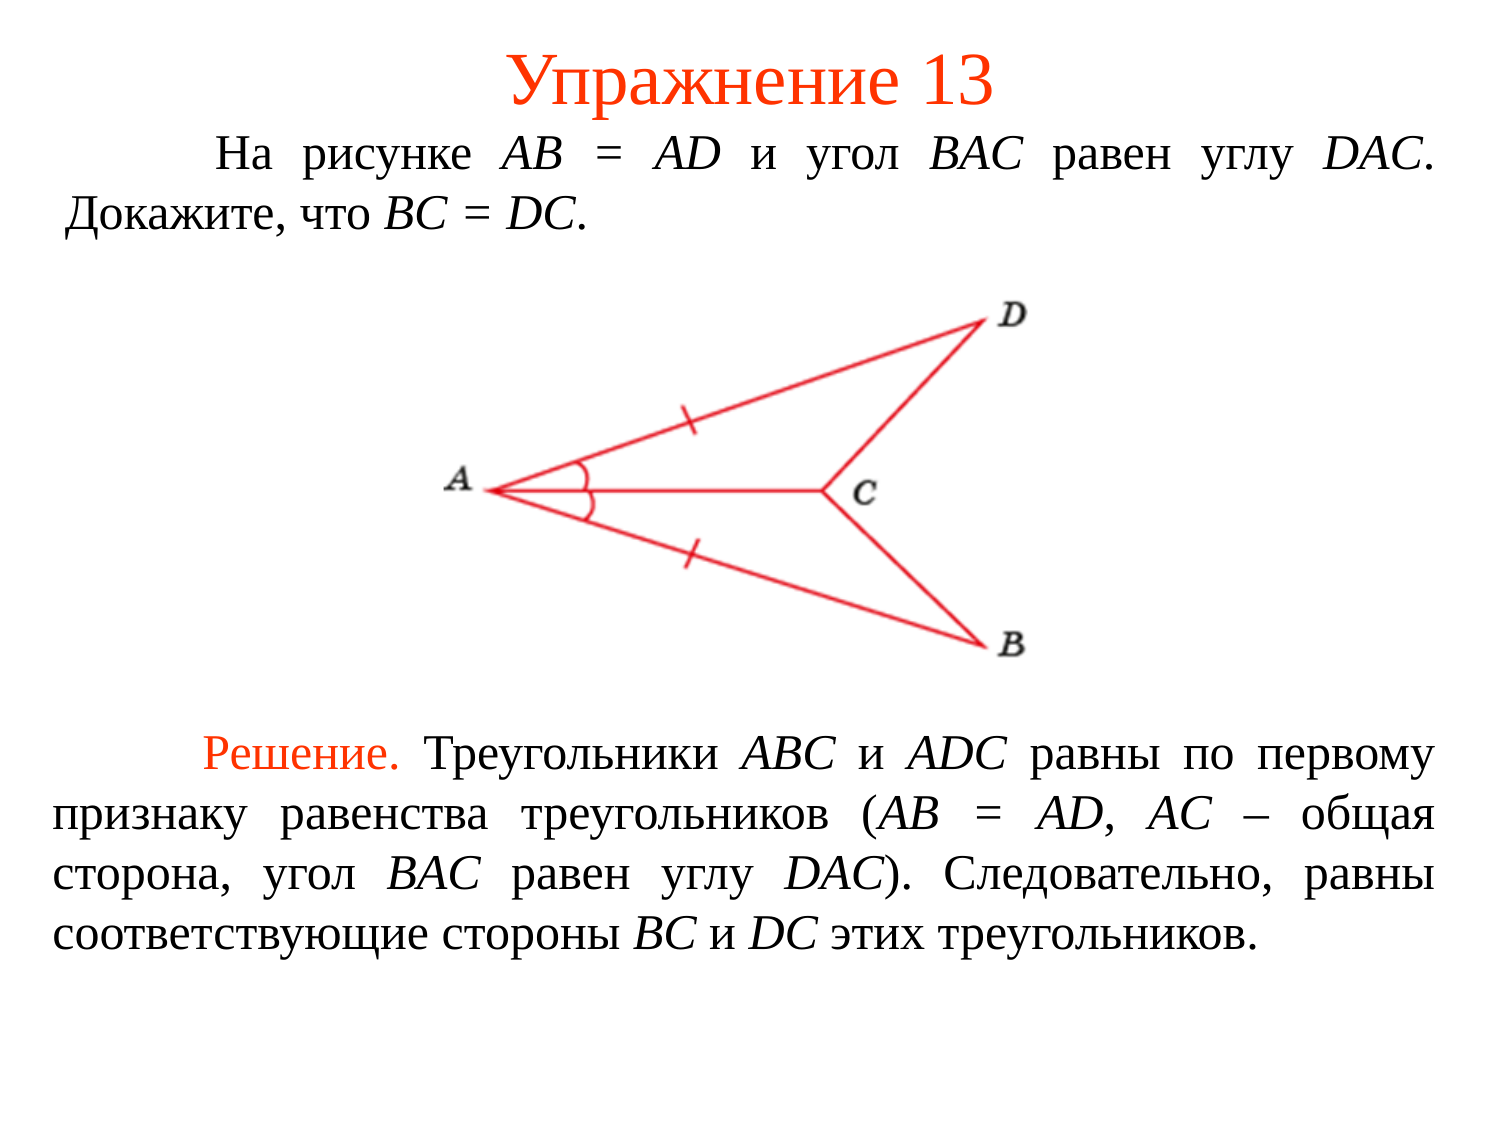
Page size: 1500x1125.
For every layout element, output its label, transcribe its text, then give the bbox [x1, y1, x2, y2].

text_box Решение. Треугольники ABC и ADC равны по первому признаку равенства треугольников (AB = AD, AC – общая сторона, угол BAC равен углу DAC). Следовательно, равны соответствующие стороны BC и DC этих треугольников. [37, 712, 1450, 968]
picture [433, 280, 1067, 681]
title Упражнение 13 [112, 24, 1388, 125]
text_box На рисунке АВ = AD и угол BAC равен углу DAC. Докажите, что BC = DC. [50, 112, 1450, 248]
